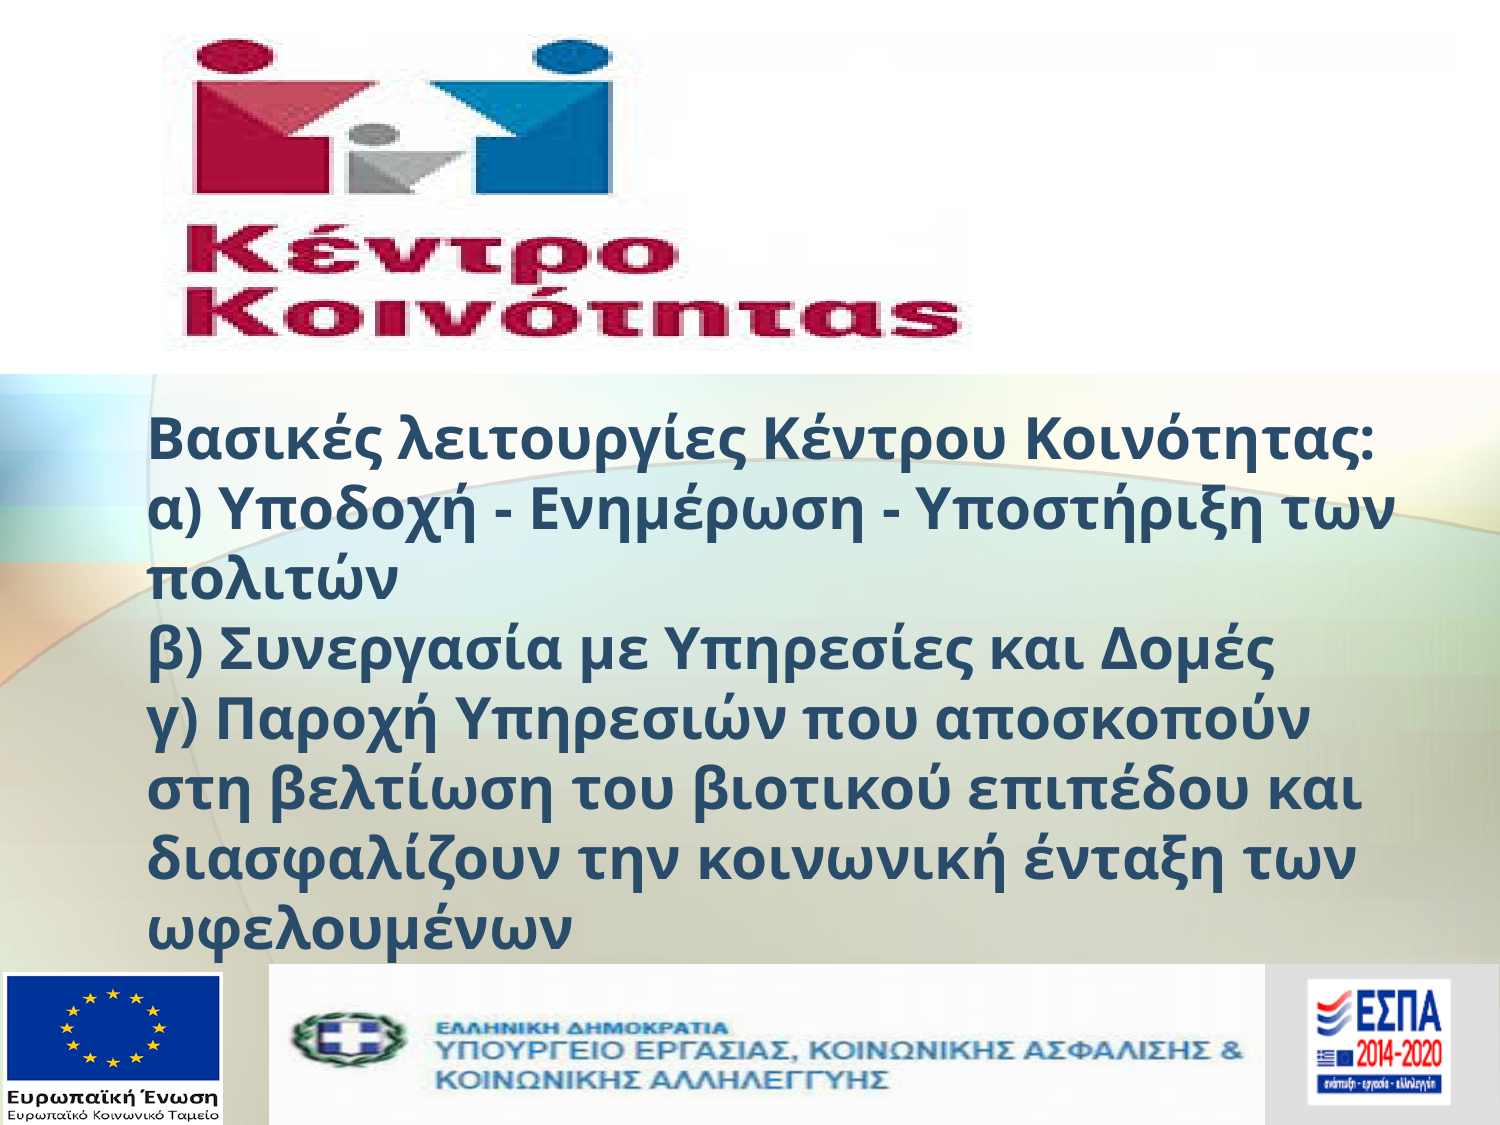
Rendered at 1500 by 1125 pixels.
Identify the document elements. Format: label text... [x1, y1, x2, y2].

picture [0, 0, 1500, 1125]
title Βασικές λειτουργίες Κέντρου Κοινότητας: α) Υποδοχή - Ενημέρωση - Υποστήριξη των πολιτών β) Συνεργασία με Υπηρεσίες και Δομές γ) Παροχή Υπηρεσιών που αποσκοπούν στη βελτίωση του βιοτικού επιπέδου και διασφαλίζουν την κοινωνική ένταξη των ωφελουμένων [0, 398, 1442, 965]
